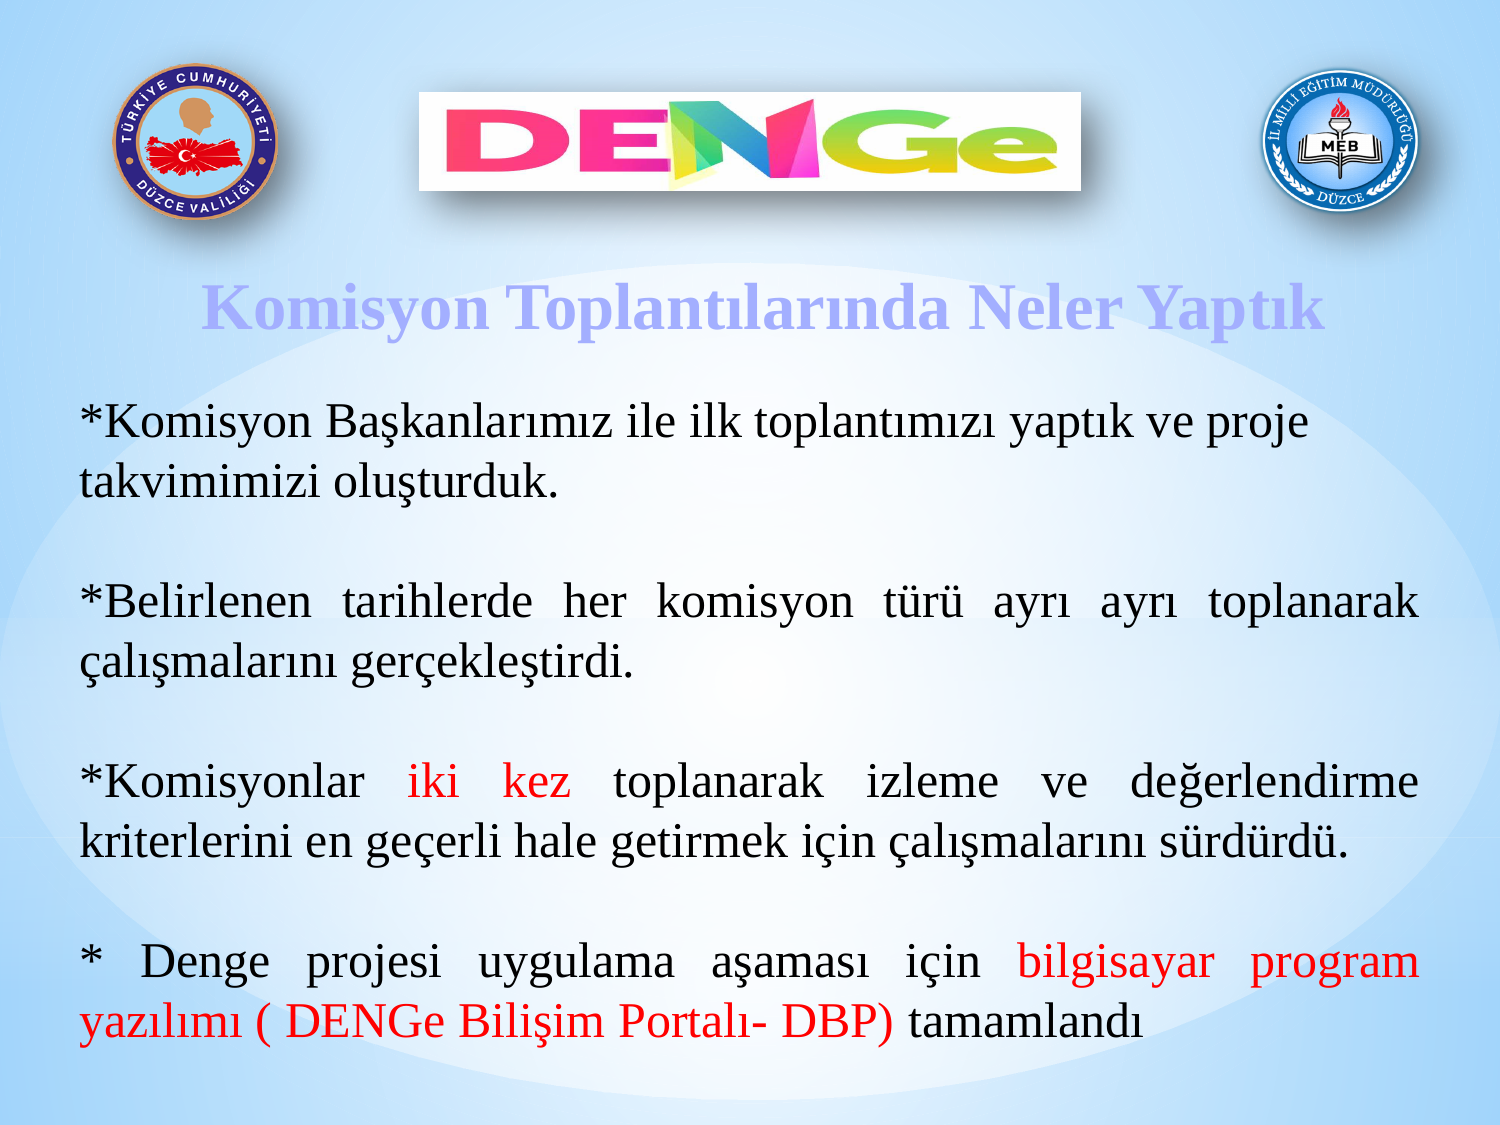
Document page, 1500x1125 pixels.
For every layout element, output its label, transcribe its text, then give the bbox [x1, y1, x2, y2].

text_box Komisyon Toplantılarında Neler Yaptık [185, 255, 1343, 351]
picture [1257, 65, 1425, 219]
picture [418, 92, 1081, 191]
picture [111, 63, 278, 221]
text_box *Komisyon Başkanlarımız ile ilk toplantımızı yaptık ve proje takvimimizi oluşturduk. *Belirlenen tarihlerde her komisyon türü ayrı ayrı toplanarak çalışmalarını gerçekleştirdi. *Komisyonlar iki kez toplanarak izleme ve değerlendirme kriterlerini en geçerli hale getirmek için çalışmalarını sürdürdü. * Denge projesi uygulama aşaması için bilgisayar program yazılımı ( DENGe Bilişim Portalı- DBP) tamamlandı [64, 379, 1436, 1125]
